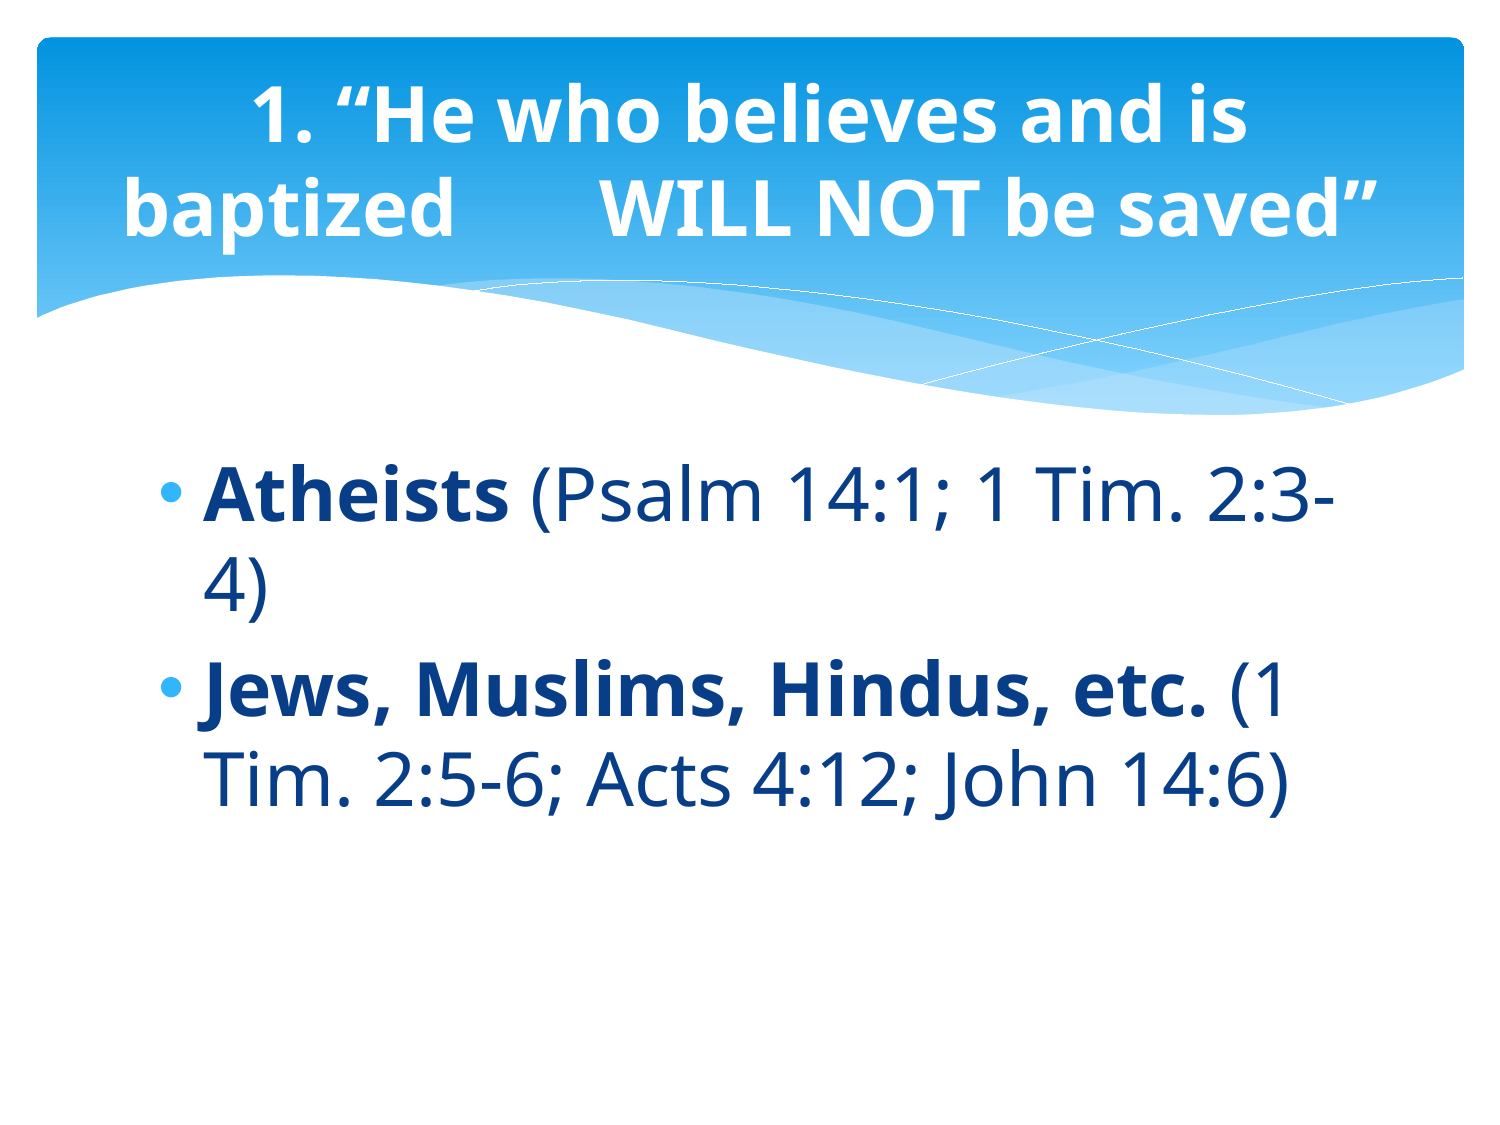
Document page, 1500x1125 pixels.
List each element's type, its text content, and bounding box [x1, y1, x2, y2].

title 1. “He who believes and is baptized will not be saved” [75, 55, 1425, 261]
list Atheists (Psalm 14:1; 1 Tim. 2:3-4) Jews, Muslims, Hindus, etc. (1 Tim. 2:5-6; Acts 4:12; John 14:6) [143, 438, 1359, 1005]
